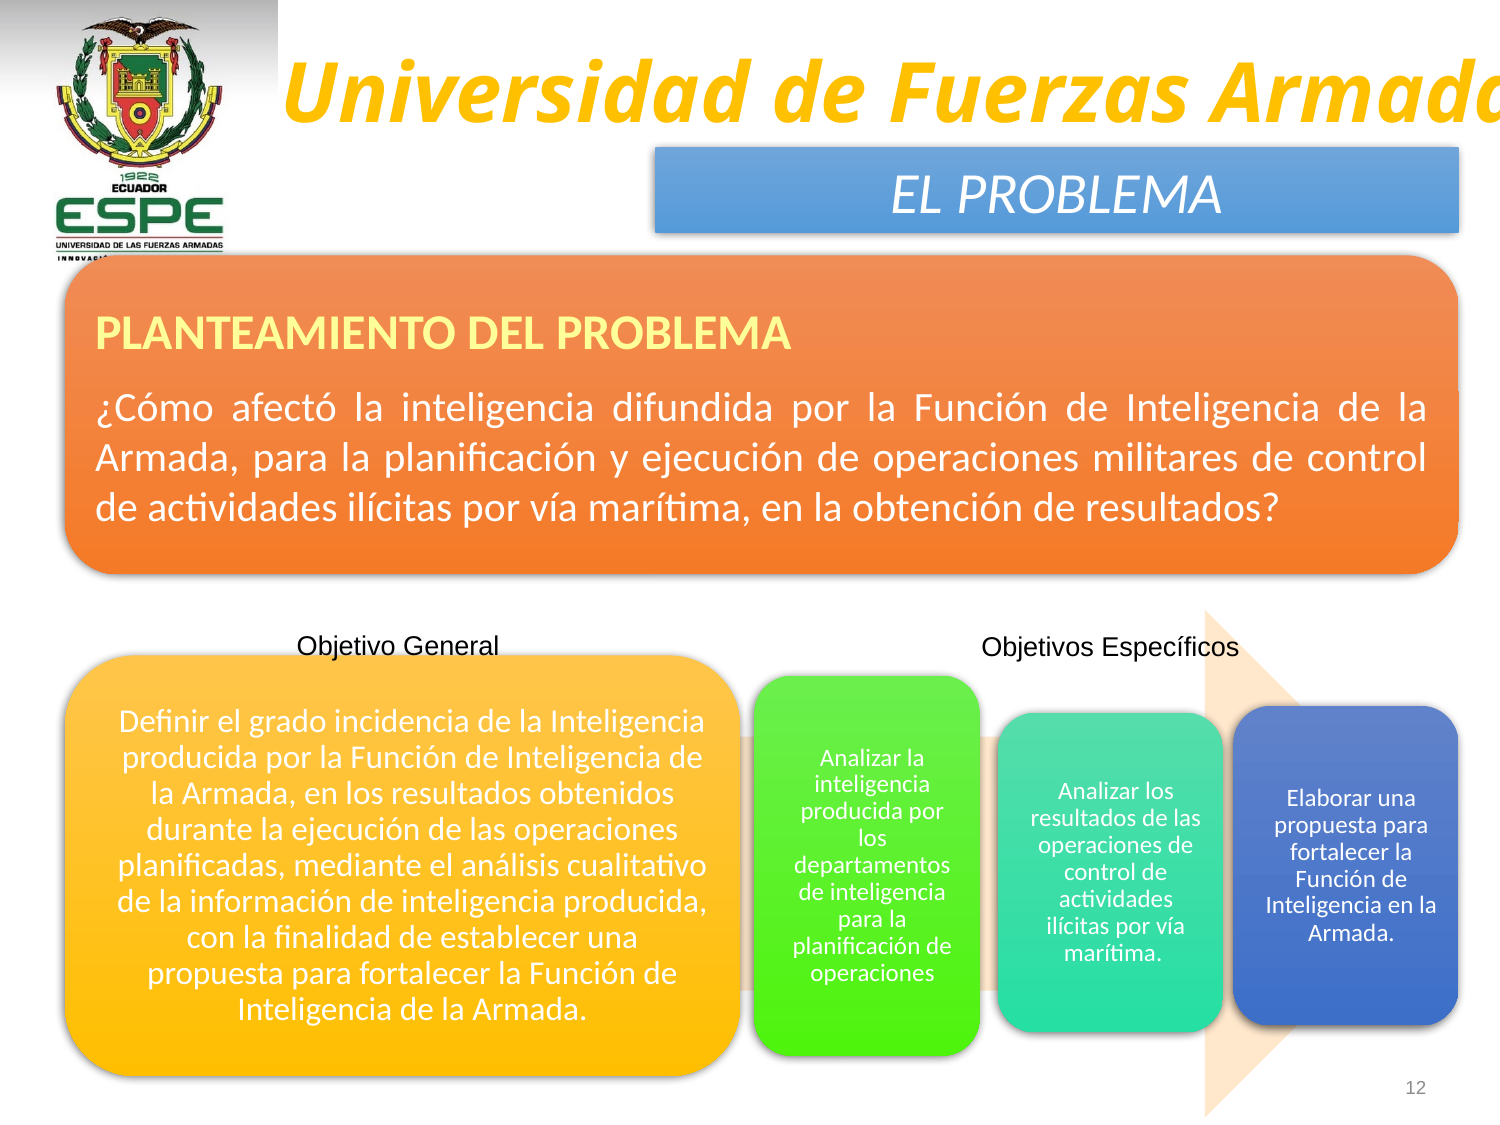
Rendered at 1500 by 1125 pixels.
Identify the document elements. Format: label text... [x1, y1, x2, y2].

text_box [64, 554, 1459, 1125]
picture [0, 0, 278, 278]
text_box PLANTEAMIENTO DEL PROBLEMA ¿Cómo afectó la inteligencia difundida por la Función de Inteligencia de la Armada, para la planificación y ejecución de operaciones militares de control de actividades ilícitas por vía marítima, en la obtención de resultados? [64, 255, 1459, 554]
text_box EL PROBLEMA [655, 147, 1459, 233]
